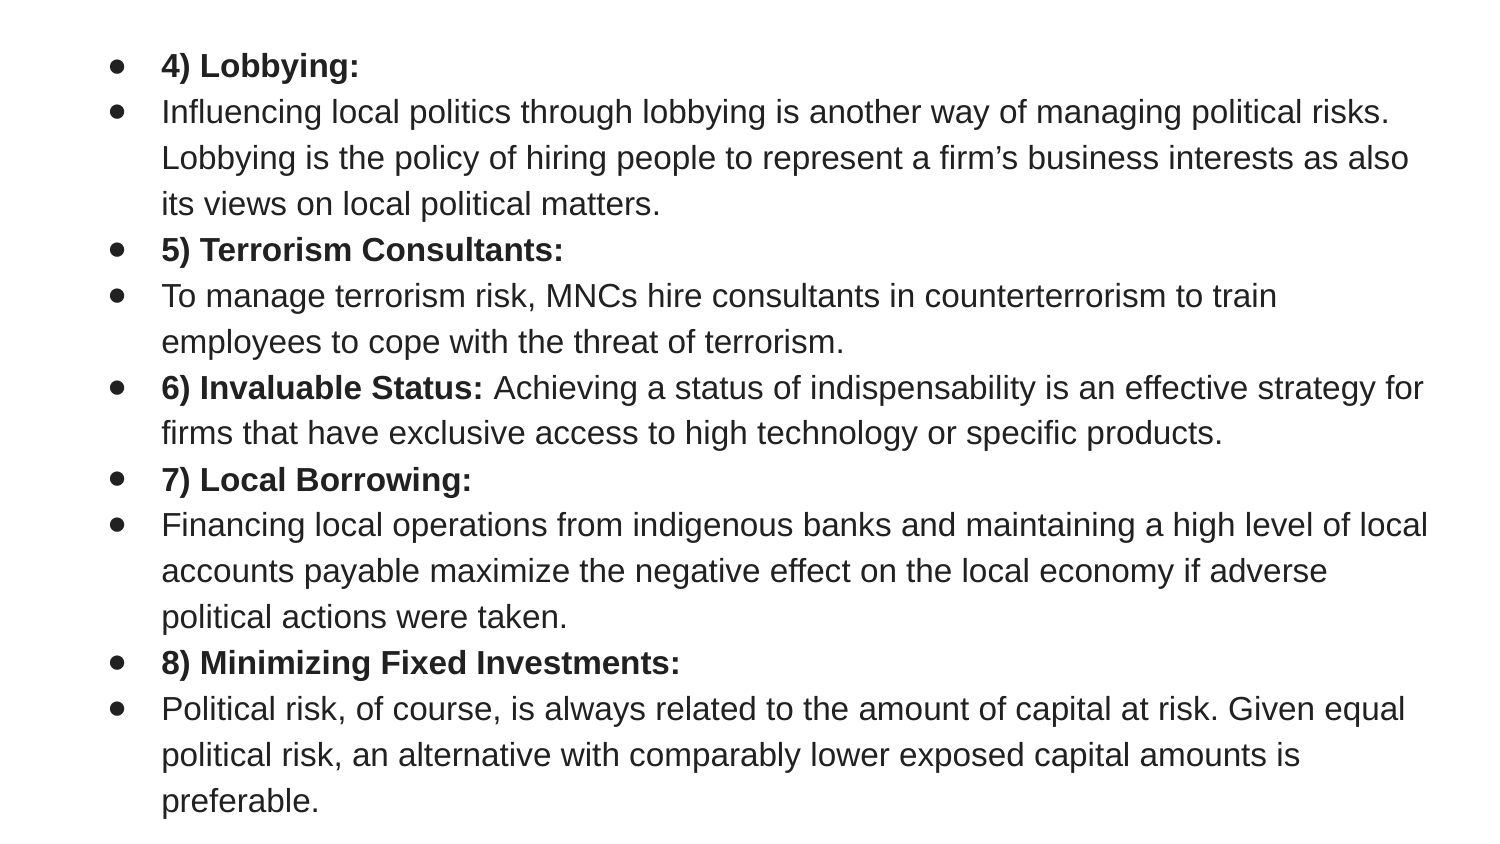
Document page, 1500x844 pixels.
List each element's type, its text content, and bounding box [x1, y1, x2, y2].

list 4) Lobbying: Influencing local politics through lobbying is another way of managing political risks. Lobbying is the policy of hiring people to represent a firm’s business interests as also its views on local political matters. 5) Terrorism Consultants: To manage terrorism risk, MNCs hire consultants in counterterrorism to train employees to cope with the threat of terrorism. 6) Invaluable Status: Achieving a status of indispensability is an effective strategy for firms that have exclusive access to high technology or specific products. 7) Local Borrowing: Financing local operations from indigenous banks and maintaining a high level of local accounts payable maximize the negative effect on the local economy if adverse political actions were taken. 8) Minimizing Fixed Investments: Political risk, of course, is always related to the amount of capital at risk. Given equal political risk, an alternative with comparably lower exposed capital amounts is preferable. [71, 23, 1449, 844]
